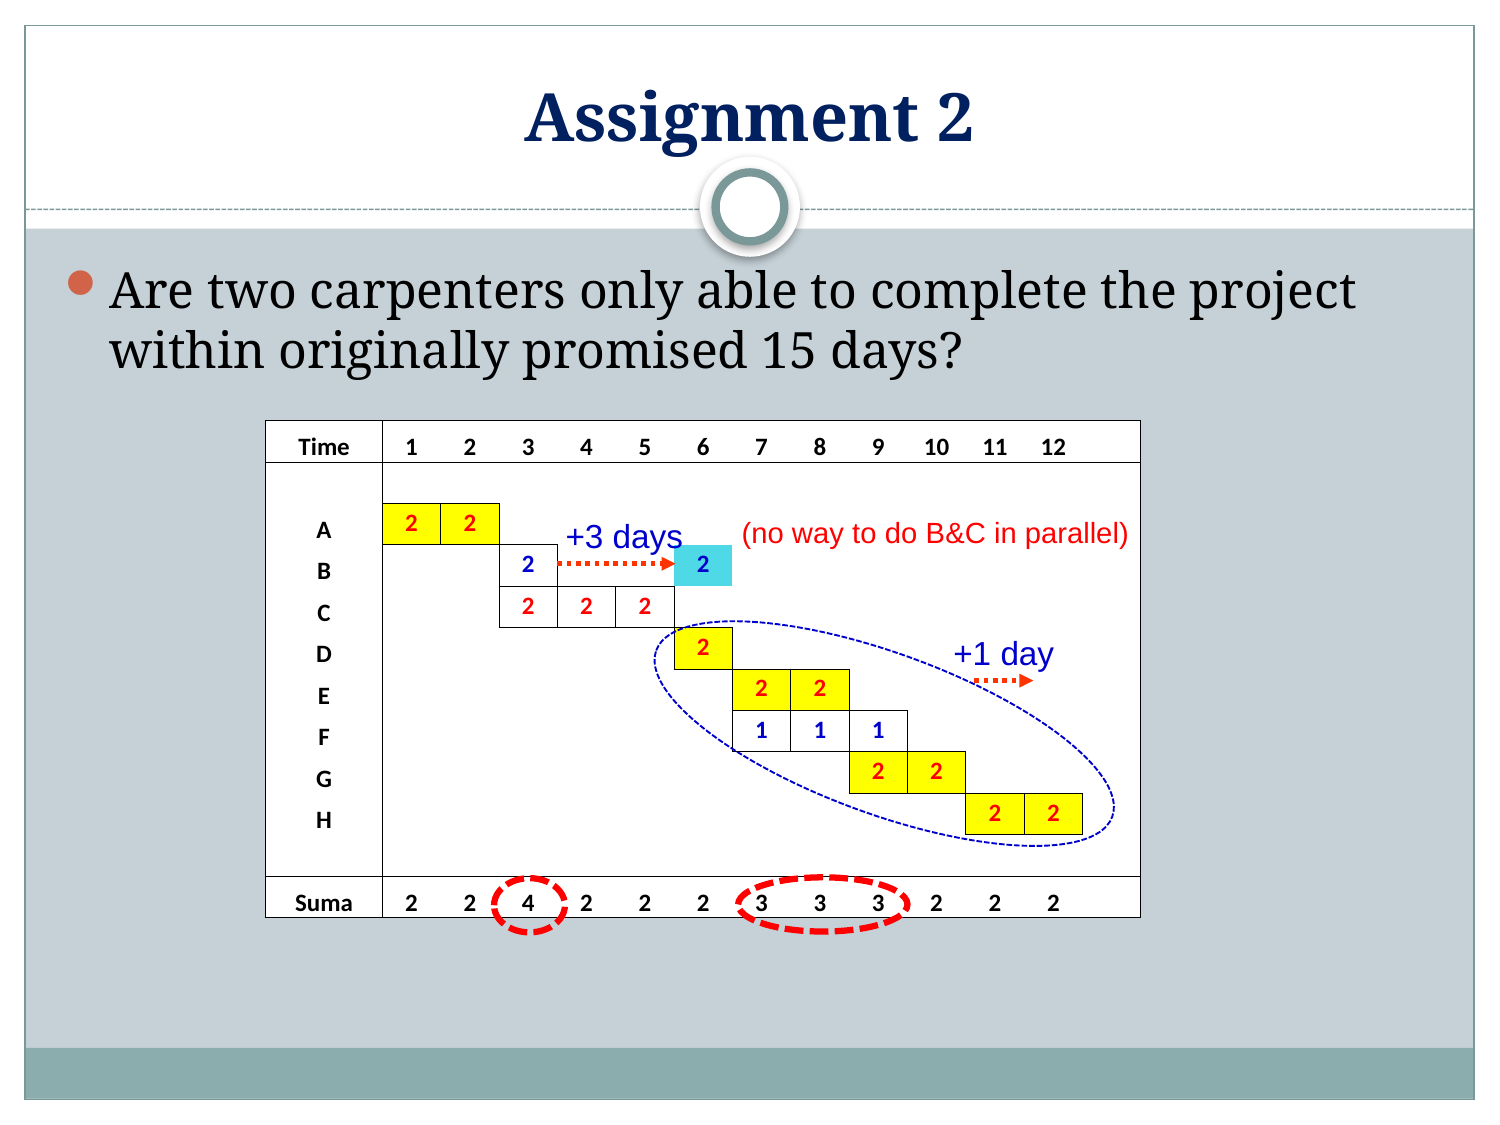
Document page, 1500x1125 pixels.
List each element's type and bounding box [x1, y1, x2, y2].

table_cell [383, 504, 440, 544]
table_cell [616, 587, 674, 627]
table_cell [441, 504, 499, 544]
table_cell [266, 463, 382, 876]
title [49, 37, 1450, 162]
table_cell [383, 877, 521, 917]
table_cell [538, 877, 793, 917]
table_cell [500, 587, 557, 627]
text_box [493, 877, 566, 934]
table_cell [266, 877, 382, 917]
table_header [383, 421, 1140, 462]
text_box [737, 876, 909, 933]
list [49, 250, 1454, 1001]
text_box [653, 620, 1115, 847]
text_box [550, 508, 699, 565]
table_cell [500, 545, 557, 586]
table_cell [852, 877, 1140, 917]
table_cell [558, 587, 615, 627]
text_box [726, 506, 1145, 557]
table_cell [383, 463, 1140, 876]
table_header [266, 421, 382, 462]
